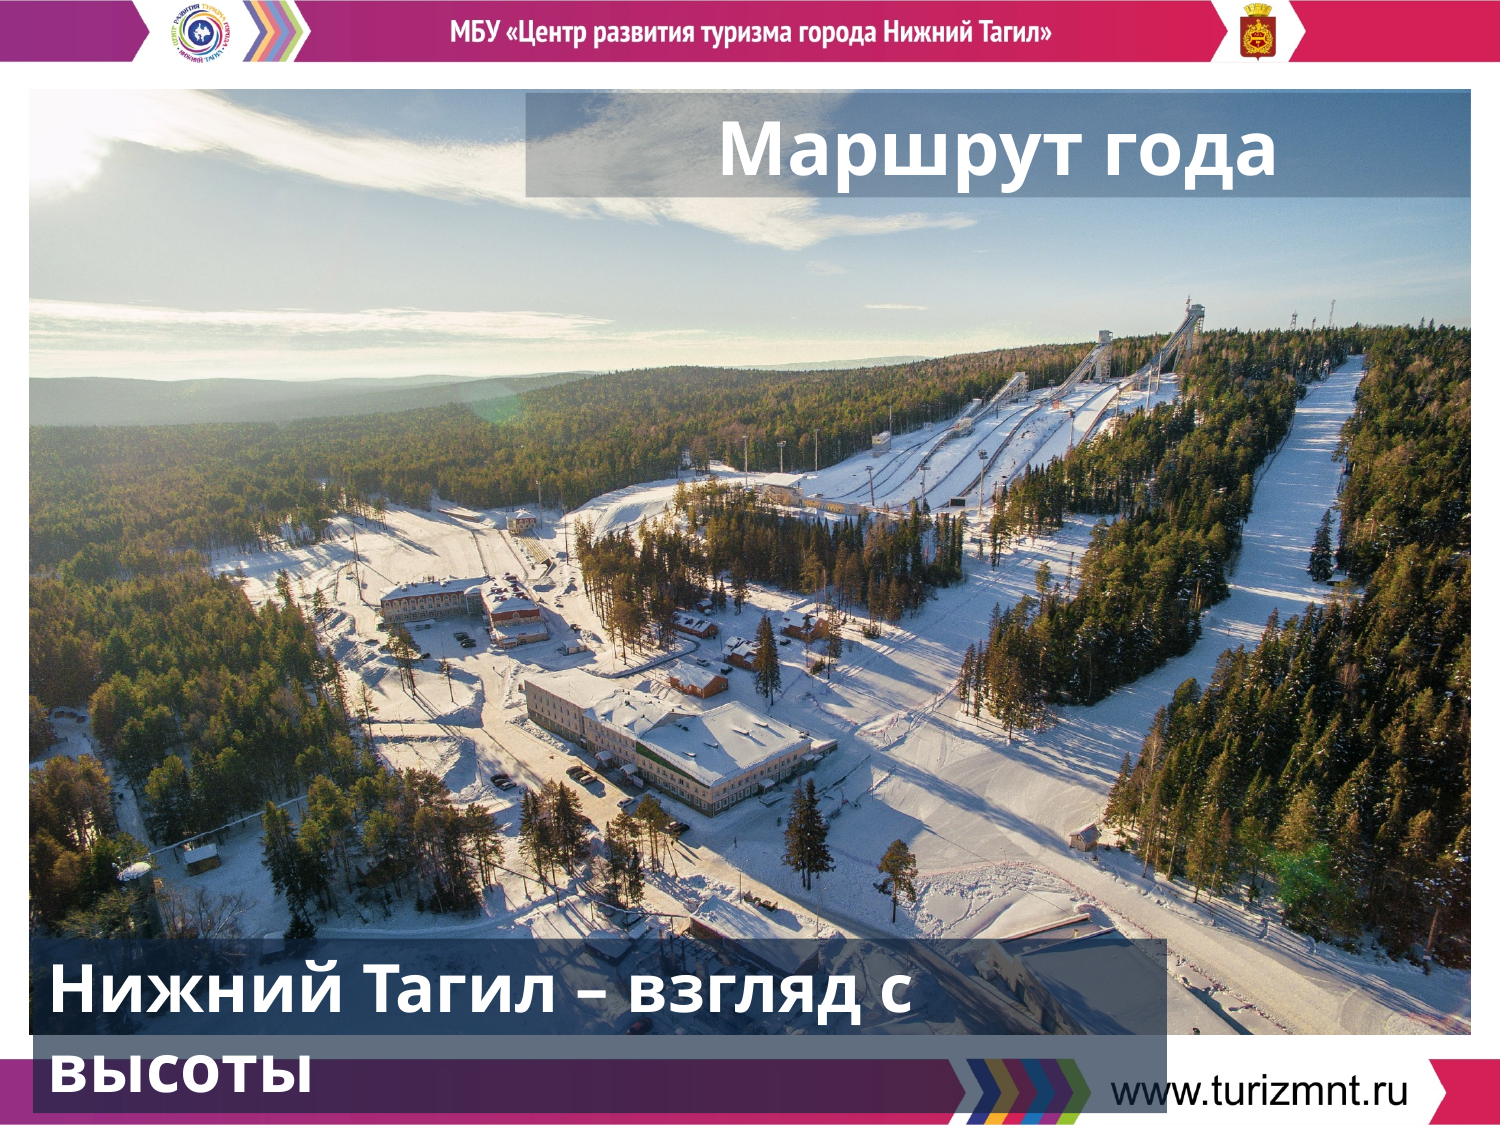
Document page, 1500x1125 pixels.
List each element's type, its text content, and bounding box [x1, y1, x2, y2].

text_box Нижний Тагил – взгляд с высоты [33, 1043, 1167, 1114]
picture [0, 0, 1500, 1125]
